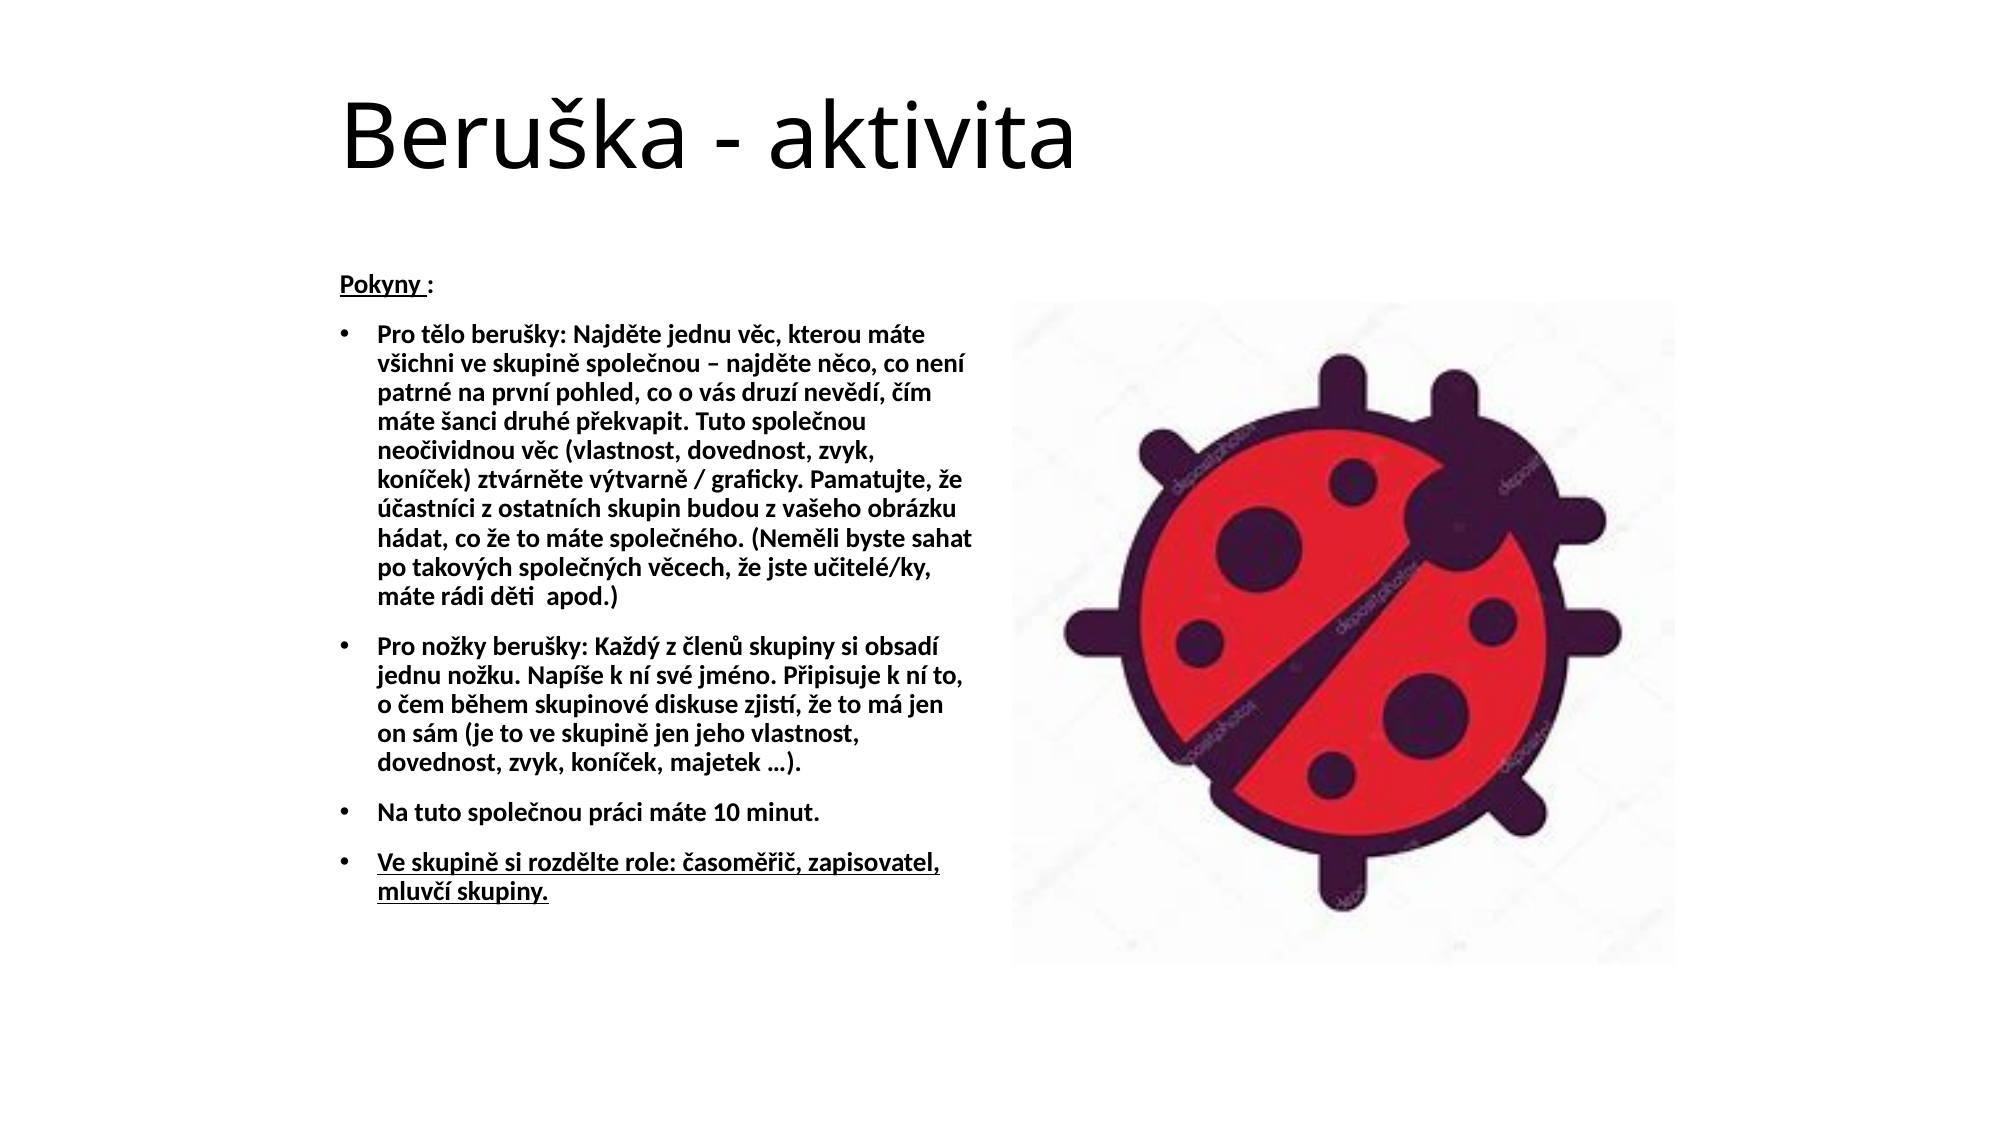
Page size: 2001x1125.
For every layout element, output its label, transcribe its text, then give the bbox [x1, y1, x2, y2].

list Pokyny : Pro tělo berušky: Najděte jednu věc, kterou máte všichni ve skupině společnou – najděte něco, co není patrné na první pohled, co o vás druzí nevědí, čím máte šanci druhé překvapit. Tuto společnou neočividnou věc (vlastnost, dovednost, zvyk, koníček) ztvárněte výtvarně / graficky. Pamatujte, že účastníci z ostatních skupin budou z vašeho obrázku hádat, co že to máte společného. (Neměli byste sahat po takových společných věcech, že jste učitelé/ky, máte rádi děti apod.) Pro nožky berušky: Každý z členů skupiny si obsadí jednu nožku. Napíše k ní své jméno. Připisuje k ní to, o čem během skupinové diskuse zjistí, že to má jen on sám (je to ve skupině jen jeho vlastnost, dovednost, zvyk, koníček, majetek …). Na tuto společnou práci máte 10 minut. Ve skupině si rozdělte role: časoměřič, zapisovatel, mluvčí skupiny. [324, 262, 988, 1005]
picture [1012, 302, 1675, 965]
title Beruška - aktivita [324, 45, 1675, 233]
